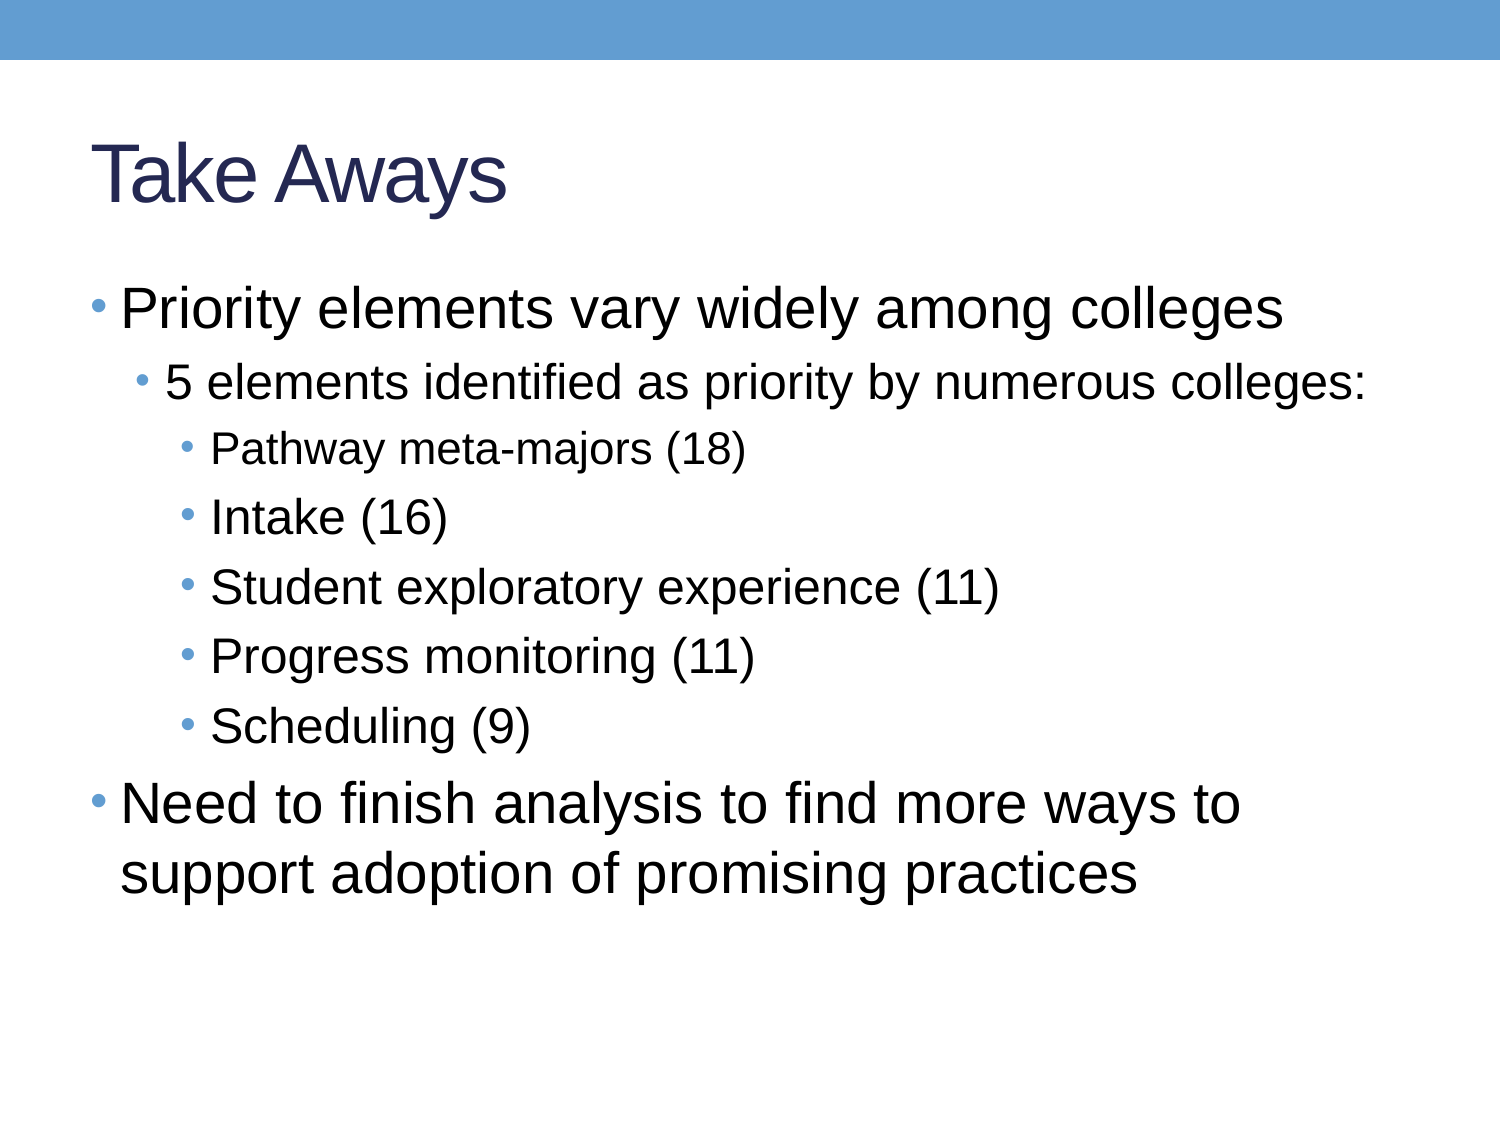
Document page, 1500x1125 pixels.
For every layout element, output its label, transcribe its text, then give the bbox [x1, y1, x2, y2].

list Priority elements vary widely among colleges 5 elements identified as priority by numerous colleges: Pathway meta-majors (18) Intake (16) Student exploratory experience (11) Progress monitoring (11) Scheduling (9) Need to finish analysis to find more ways to support adoption of promising practices [75, 262, 1425, 1063]
title Take Aways [75, 87, 1425, 250]
